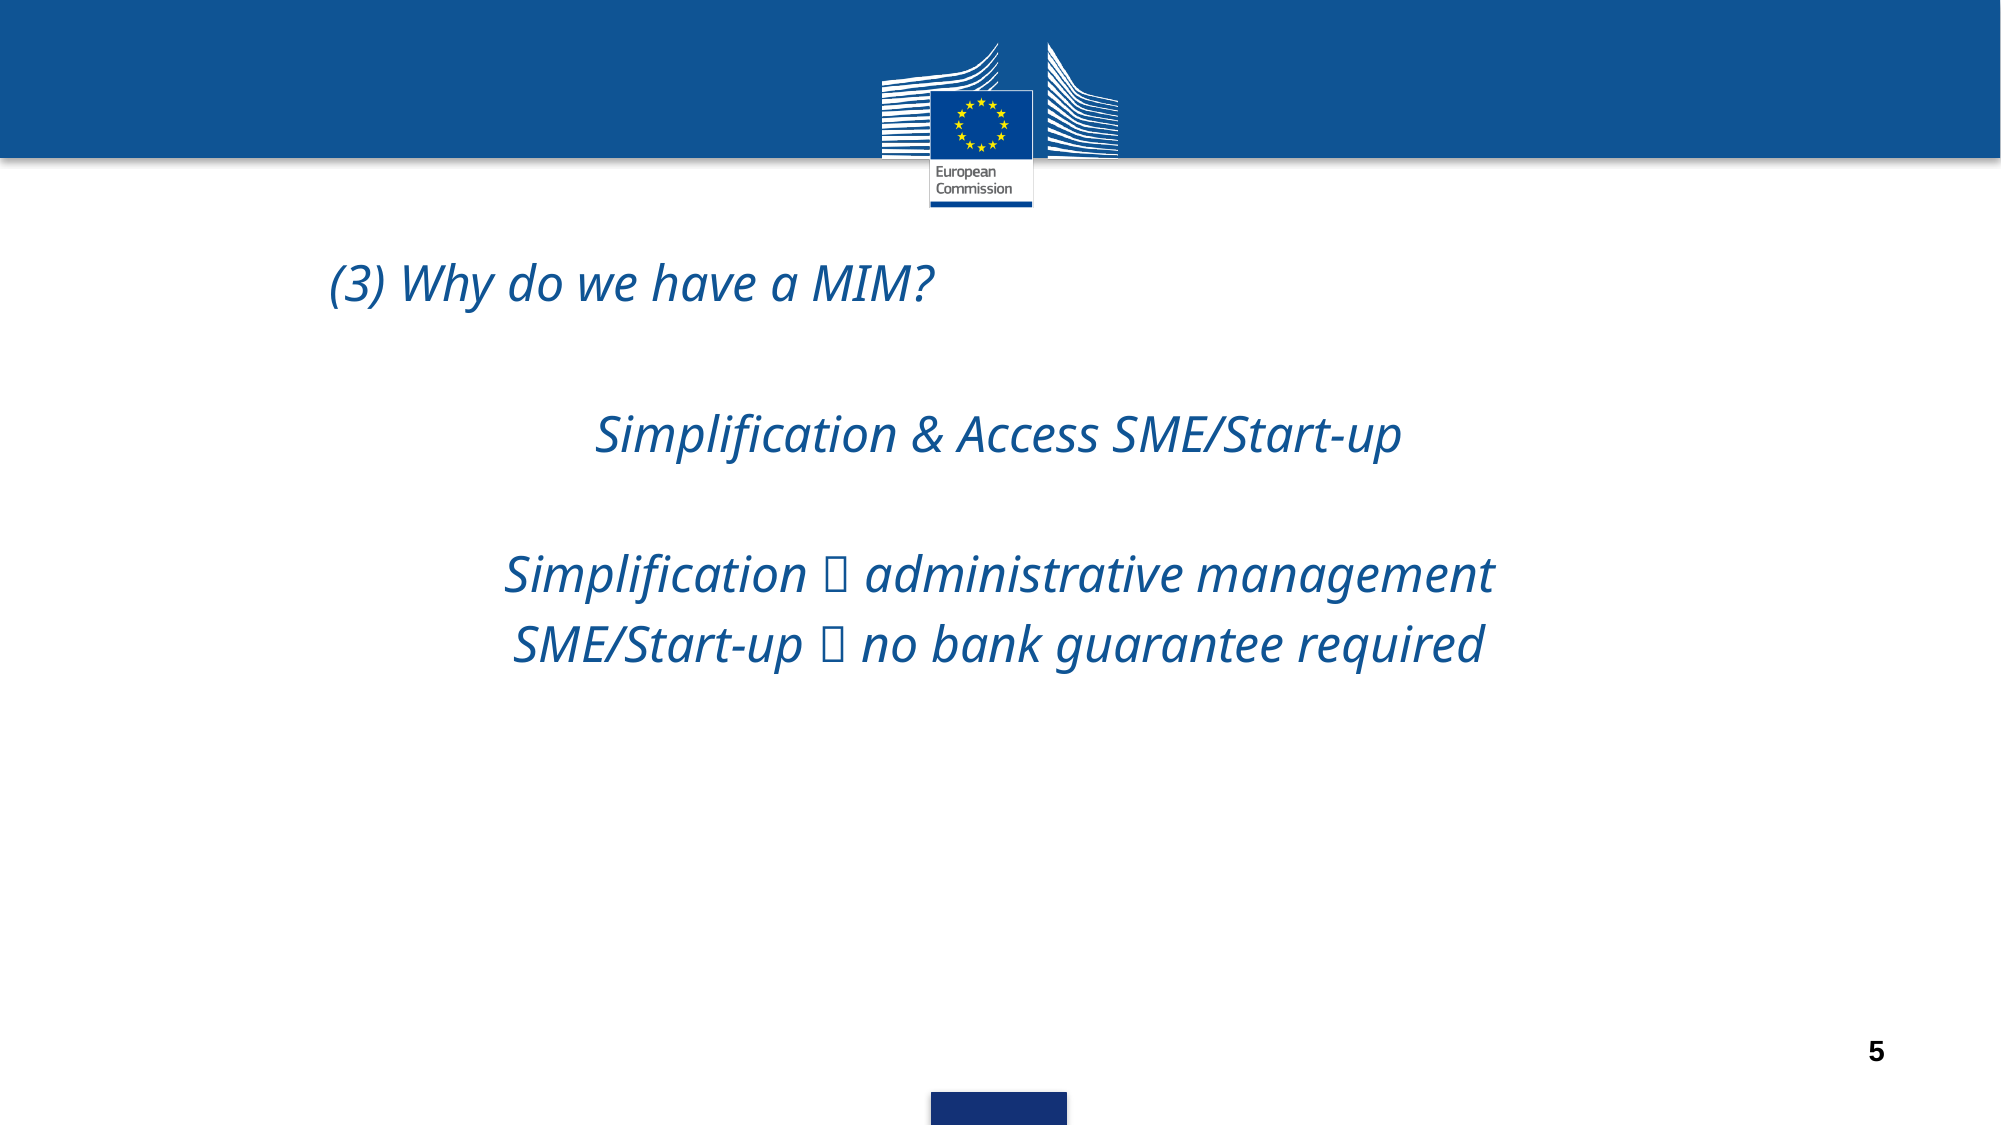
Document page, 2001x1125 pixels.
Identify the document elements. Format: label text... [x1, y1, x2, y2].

text_box Simplification & Access SME/Start-up Simplification  administrative management SME/Start-up  no bank guarantee required [324, 394, 1675, 740]
picture [882, 42, 1118, 208]
list (3) Why do we have a MIM? [314, 243, 1665, 339]
slide_number 5 [1433, 1024, 1900, 1103]
